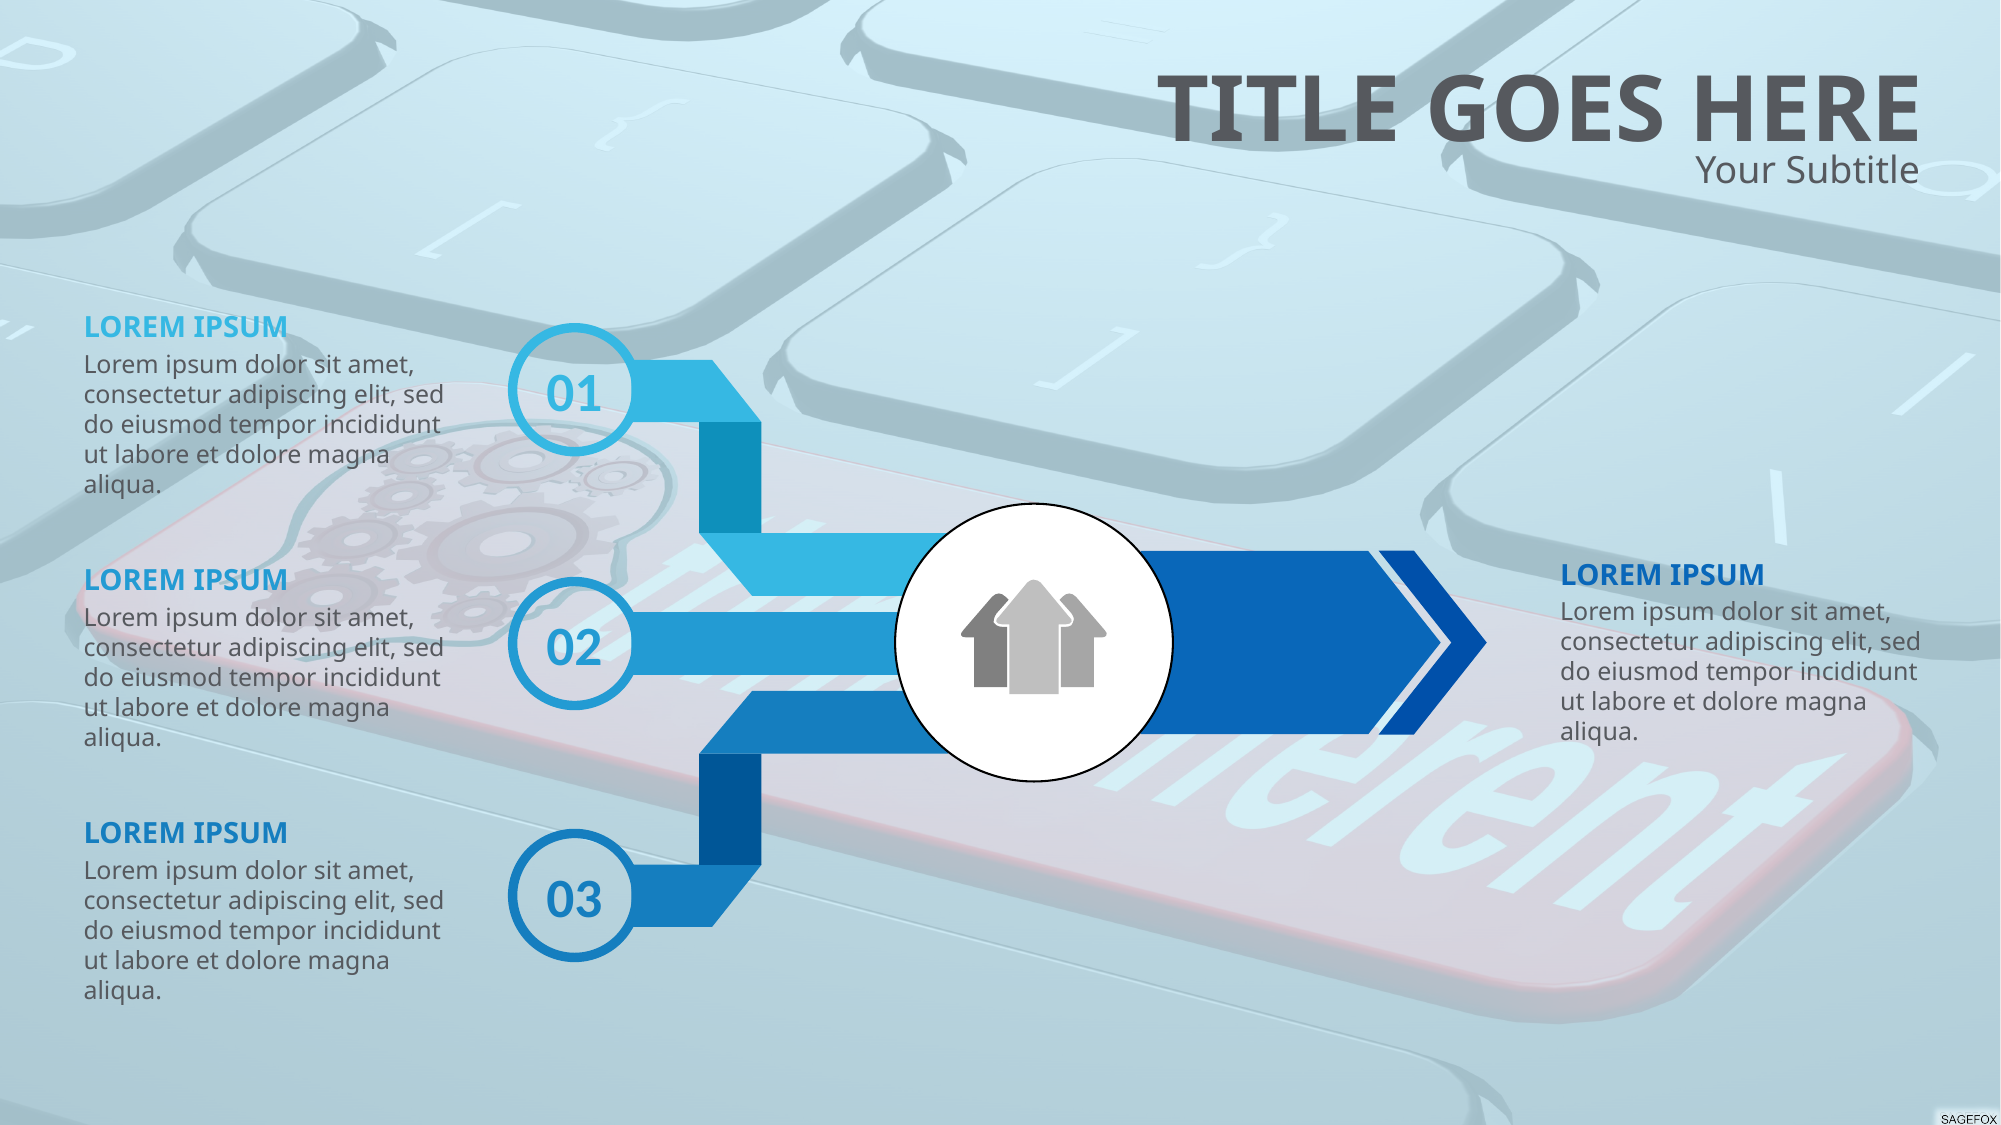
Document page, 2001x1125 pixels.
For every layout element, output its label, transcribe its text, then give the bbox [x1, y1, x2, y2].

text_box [631, 359, 949, 597]
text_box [1140, 550, 1487, 735]
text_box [958, 579, 1109, 695]
text_box LOREM IPSUM Lorem ipsum dolor sit amet, consectetur adipiscing elit, sed do eiusmod tempor incididunt ut labore et dolore magna aliqua. [1545, 548, 1945, 753]
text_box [631, 690, 949, 927]
text_box 03 [512, 833, 631, 958]
text_box 01 [512, 327, 631, 452]
text_box LOREM IPSUM Lorem ipsum dolor sit amet, consectetur adipiscing elit, sed do eiusmod tempor incididunt ut labore et dolore magna aliqua. [68, 807, 469, 1012]
text_box [894, 502, 1140, 783]
text_box LOREM IPSUM Lorem ipsum dolor sit amet, consectetur adipiscing elit, sed do eiusmod tempor incididunt ut labore et dolore magna aliqua. [68, 554, 469, 759]
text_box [1035, 42, 1939, 199]
picture [1938, 1114, 1999, 1125]
text_box [631, 612, 897, 675]
text_box 02 [512, 581, 637, 706]
text_box LOREM IPSUM Lorem ipsum dolor sit amet, consectetur adipiscing elit, sed do eiusmod tempor incididunt ut labore et dolore magna aliqua. [68, 300, 469, 506]
